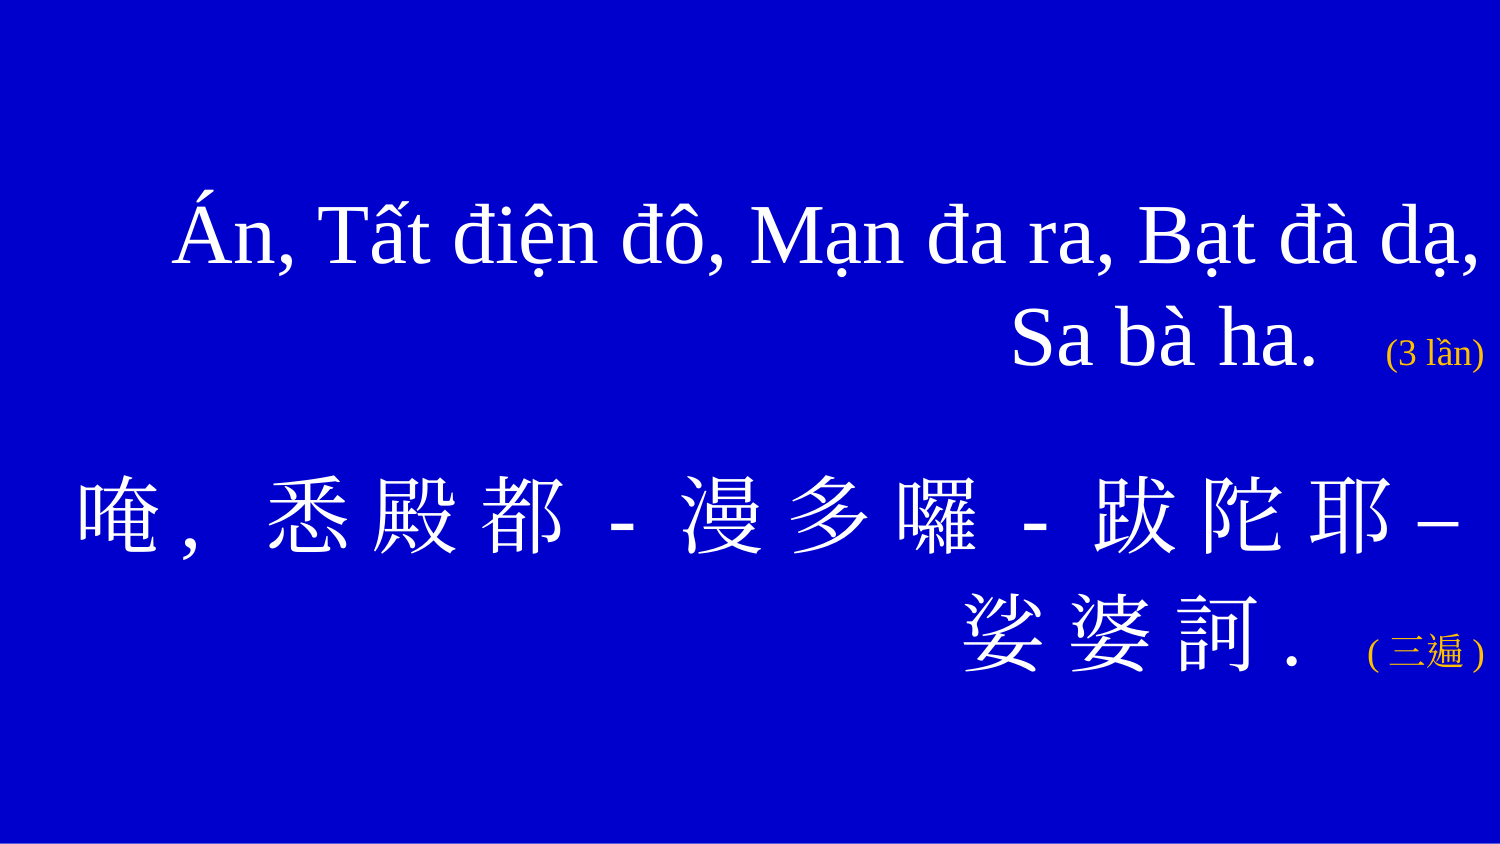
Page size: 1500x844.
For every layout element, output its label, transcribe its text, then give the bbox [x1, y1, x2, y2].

list Án, Tất điện đô, Mạn đa ra, Bạt đà dạ, Sa bà ha. (3 lần) 唵, 悉 殿 都 - 漫 多 囉 - 跋 陀 耶 – 娑 婆 訶. (三遍) [0, 0, 1500, 844]
